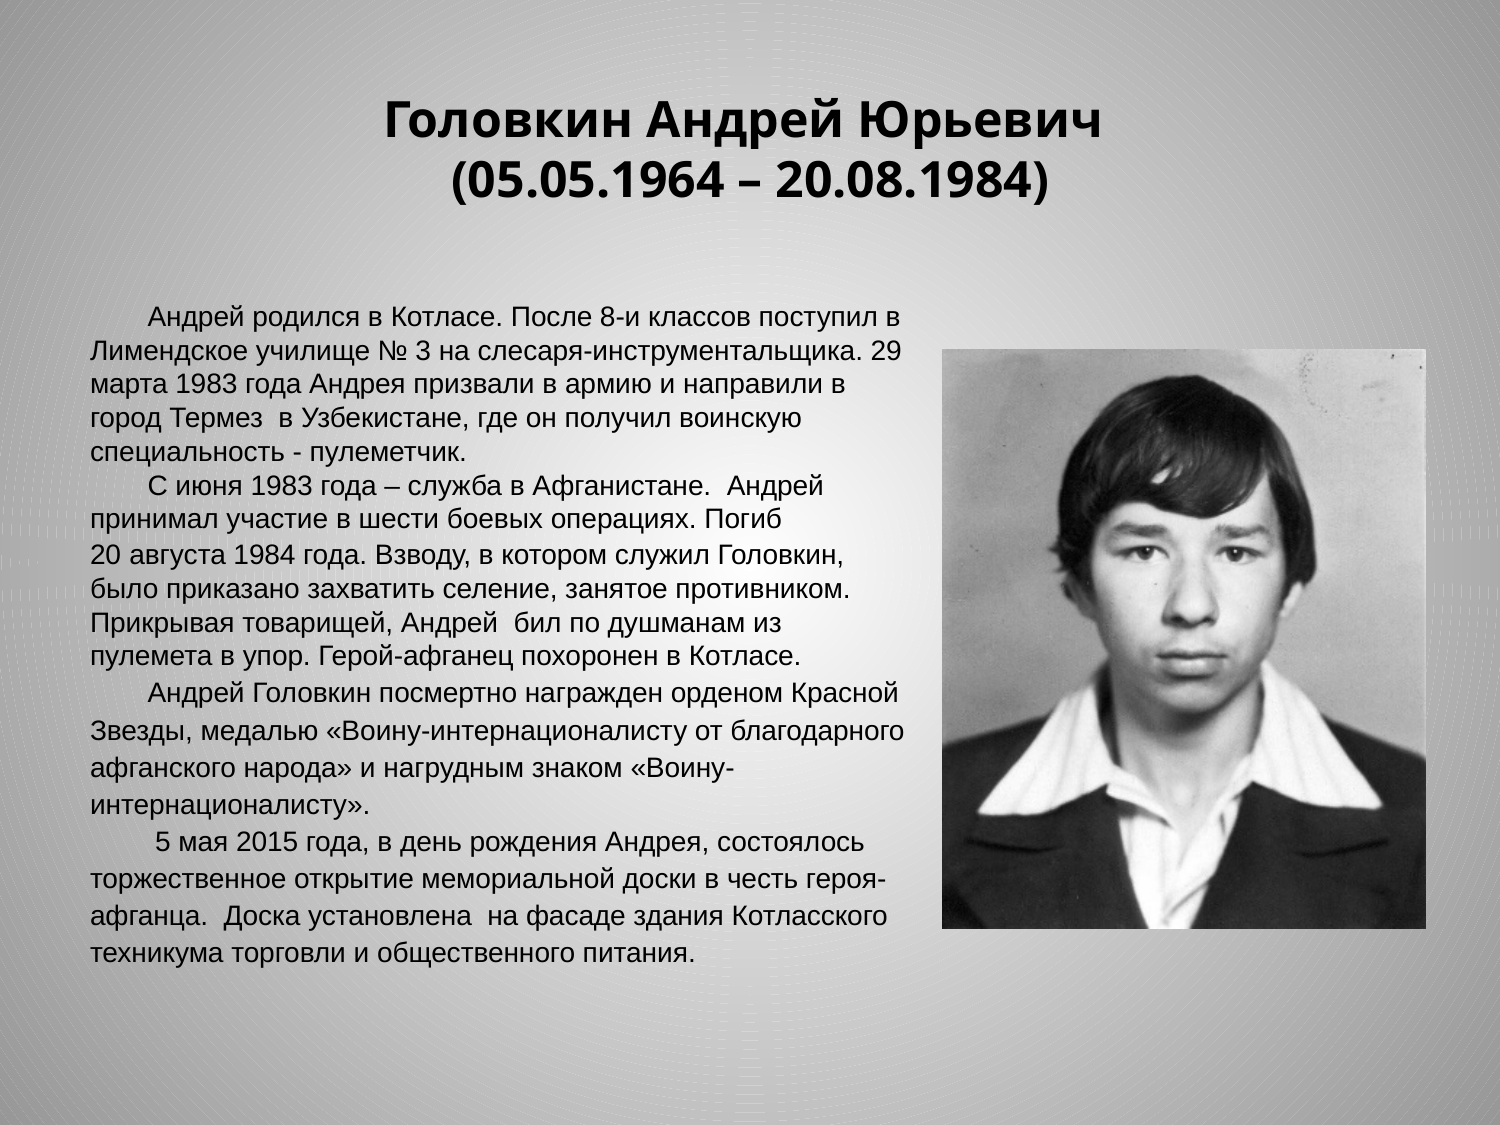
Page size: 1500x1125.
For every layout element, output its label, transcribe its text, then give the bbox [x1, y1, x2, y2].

list Андрей родился в Котласе. После 8-и классов поступил в Лимендское училище № 3 на слесаря-инструментальщика. 29 марта 1983 года Андрея призвали в армию и направили в город Термез в Узбекистане, где он получил воинскую специальность - пулеметчик. С июня 1983 года – служба в Афганистане. Андрей принимал участие в шести боевых операциях. Погиб 20 августа 1984 года. Взводу, в котором служил Головкин, было приказано захватить селение, занятое противником. Прикрывая товарищей, Андрей бил по душманам из пулемета в упор. Герой-афганец похоронен в Котласе. Андрей Головкин посмертно награжден орденом Красной Звезды, медалью «Воину-интернационалисту от благодарного афганского народа» и нагрудным знаком «Воину-интернационалисту». 5 мая 2015 года, в день рождения Андрея, состоялось торжественное открытие мемориальной доски в честь героя-афганца. Доска установлена на фасаде здания Котласского техникума торговли и общественного питания. [75, 290, 924, 988]
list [942, 349, 1427, 929]
title Головкин Андрей Юрьевич (05.05.1964 – 20.08.1984) [75, 44, 1425, 215]
